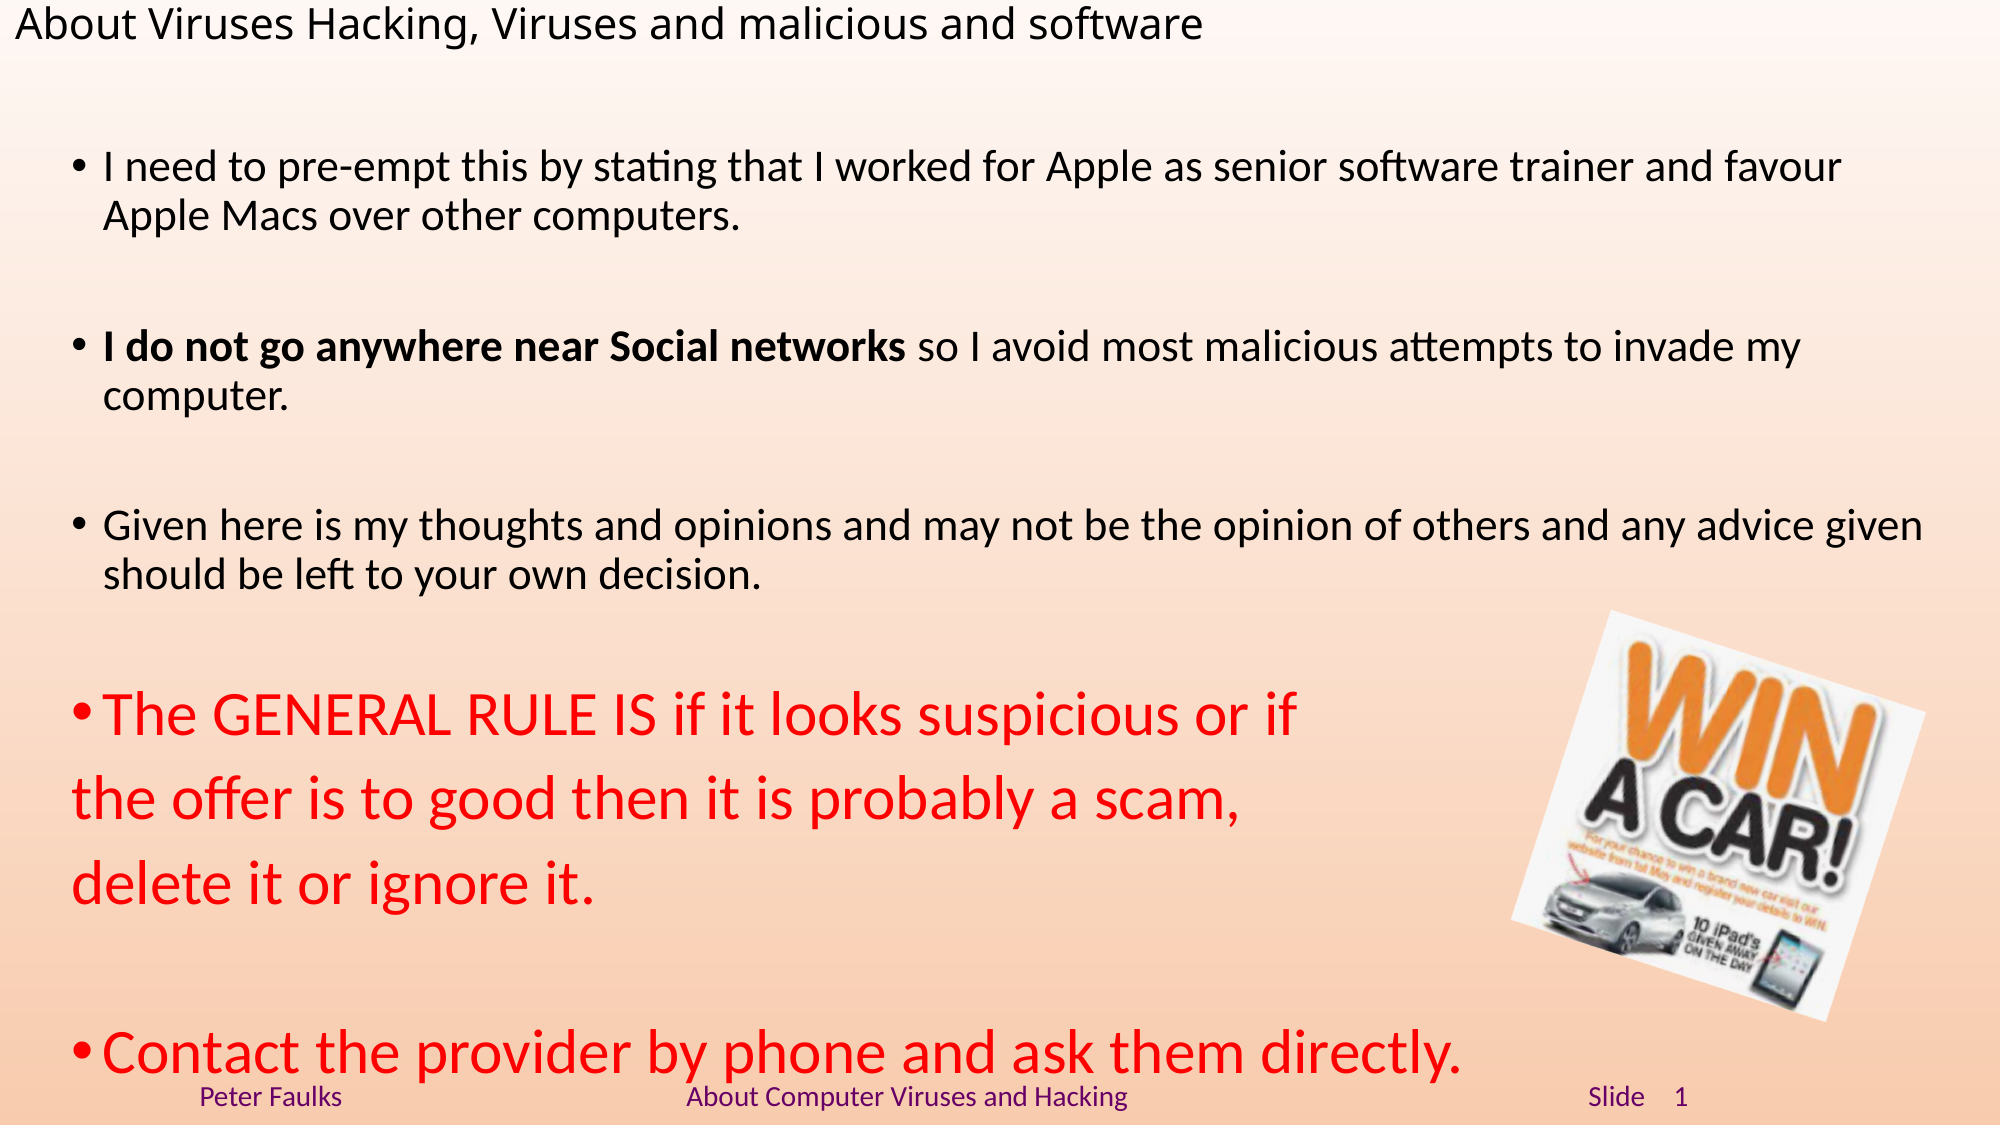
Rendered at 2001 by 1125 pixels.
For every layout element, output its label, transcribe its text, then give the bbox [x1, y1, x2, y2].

text_box Peter Faulks About Computer Viruses and Hacking Slide 1 [184, 1069, 1984, 1120]
list I need to pre-empt this by stating that I worked for Apple as senior software trainer and favour Apple Macs over other computers. I do not go anywhere near Social networks so I avoid most malicious attempts to invade my computer. Given here is my thoughts and opinions and may not be the opinion of others and any advice given should be left to your own decision. The GENERAL RULE IS if it looks suspicious or if the offer is to good then it is probably a scam, delete it or ignore it. Contact the provider by phone and ask them directly. [56, 135, 1944, 1095]
picture [1512, 611, 1925, 1021]
title About Viruses Hacking, Viruses and malicious and software [0, 0, 2000, 57]
